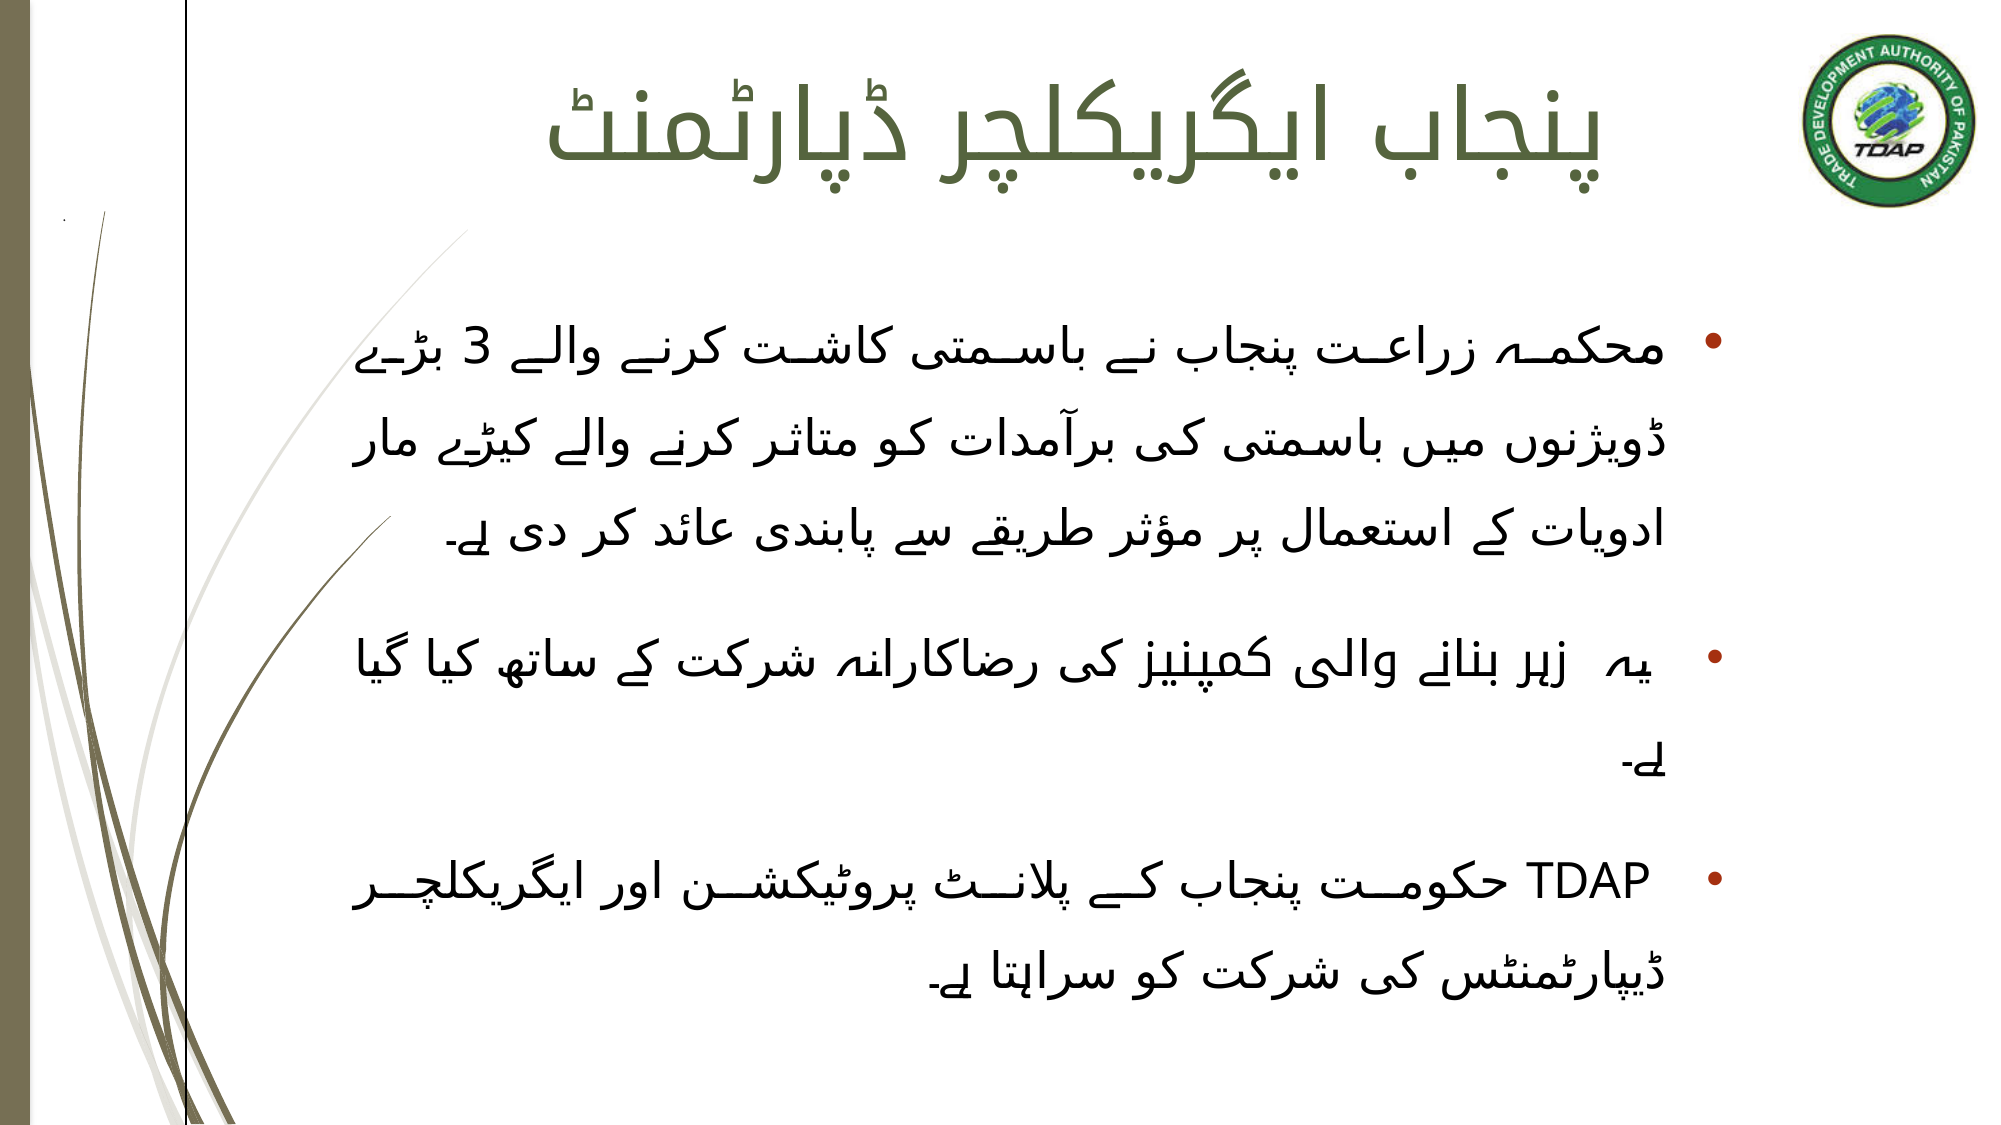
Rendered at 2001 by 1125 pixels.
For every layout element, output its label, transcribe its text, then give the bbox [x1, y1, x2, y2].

list محکمہ زراعت پنجاب نے باسمتی کاشت کرنے والے 3 بڑے ڈویژنوں میں باسمتی کی برآمدات کو متاثر کرنے والے کیڑے مار ادویات کے استعمال پر مؤثر طریقے سے پابندی عائد کر دی ہے۔ یہ زہر بنانے والی کمپنیز کی رضاکارانہ شرکت کے ساتھ کیا گیا ہے۔ TDAP حکومت پنجاب کے پلانٹ پروٹیکشن اور ایگریکلچر ڈیپارٹمنٹس کی شرکت کو سراہتا ہے۔ [353, 262, 1799, 990]
title پنجاب ایگریکلچر ڈپارٹمنٹ [245, 88, 1793, 188]
picture [1798, 33, 1978, 209]
